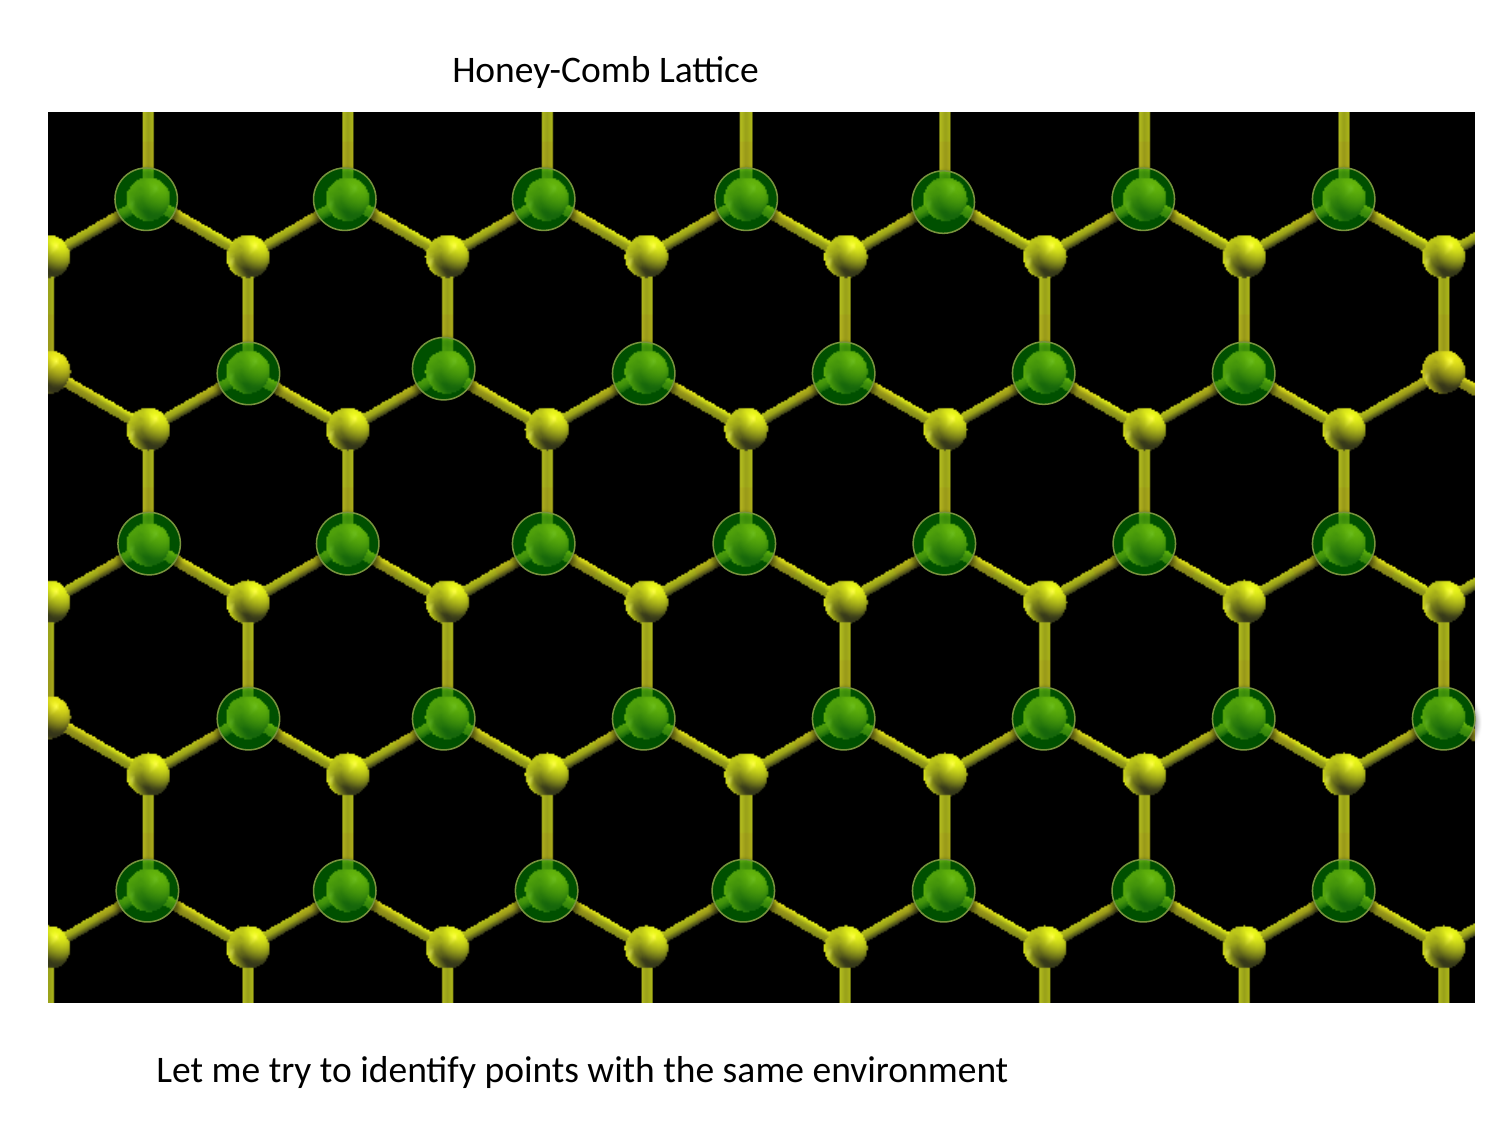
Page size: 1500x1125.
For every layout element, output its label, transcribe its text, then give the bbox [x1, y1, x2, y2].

text_box Let me try to identify points with the same environment [141, 1037, 1025, 1098]
text_box Honey-Comb Lattice [437, 37, 1013, 98]
picture [48, 112, 1476, 1003]
